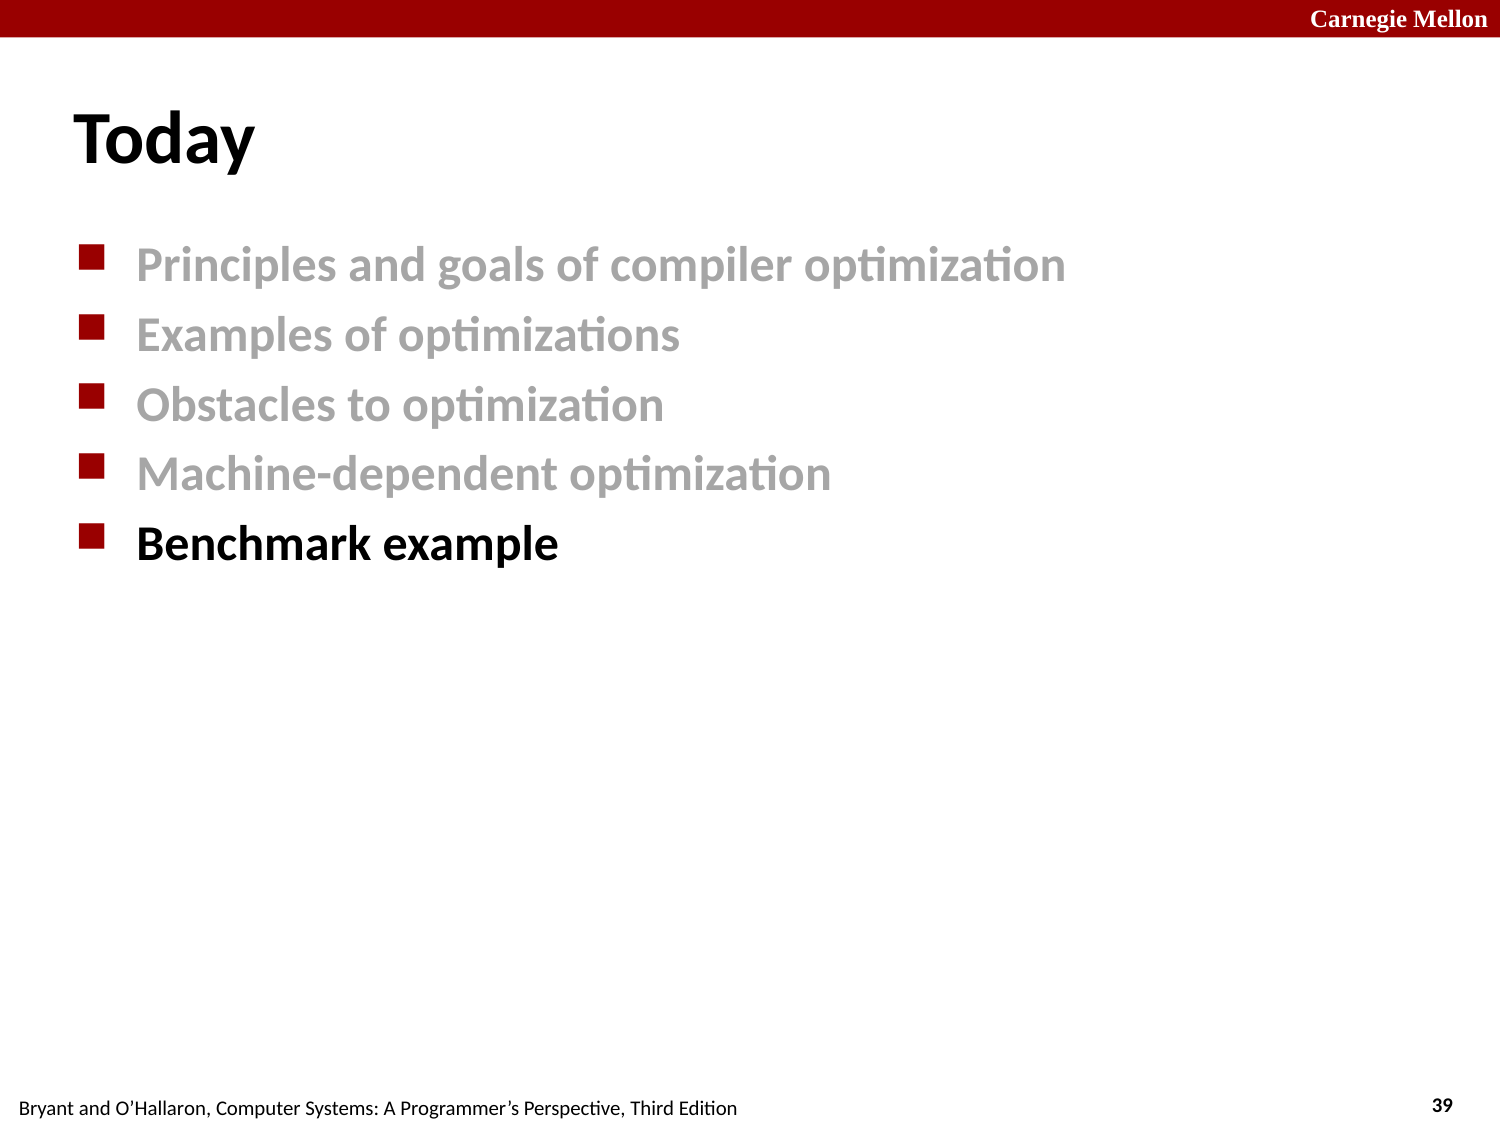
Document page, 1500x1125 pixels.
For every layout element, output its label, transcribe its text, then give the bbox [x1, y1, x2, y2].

title Today [58, 71, 1305, 197]
list Principles and goals of compiler optimization Examples of optimizations Obstacles to optimization Machine-dependent optimization Benchmark example [64, 223, 1361, 1040]
